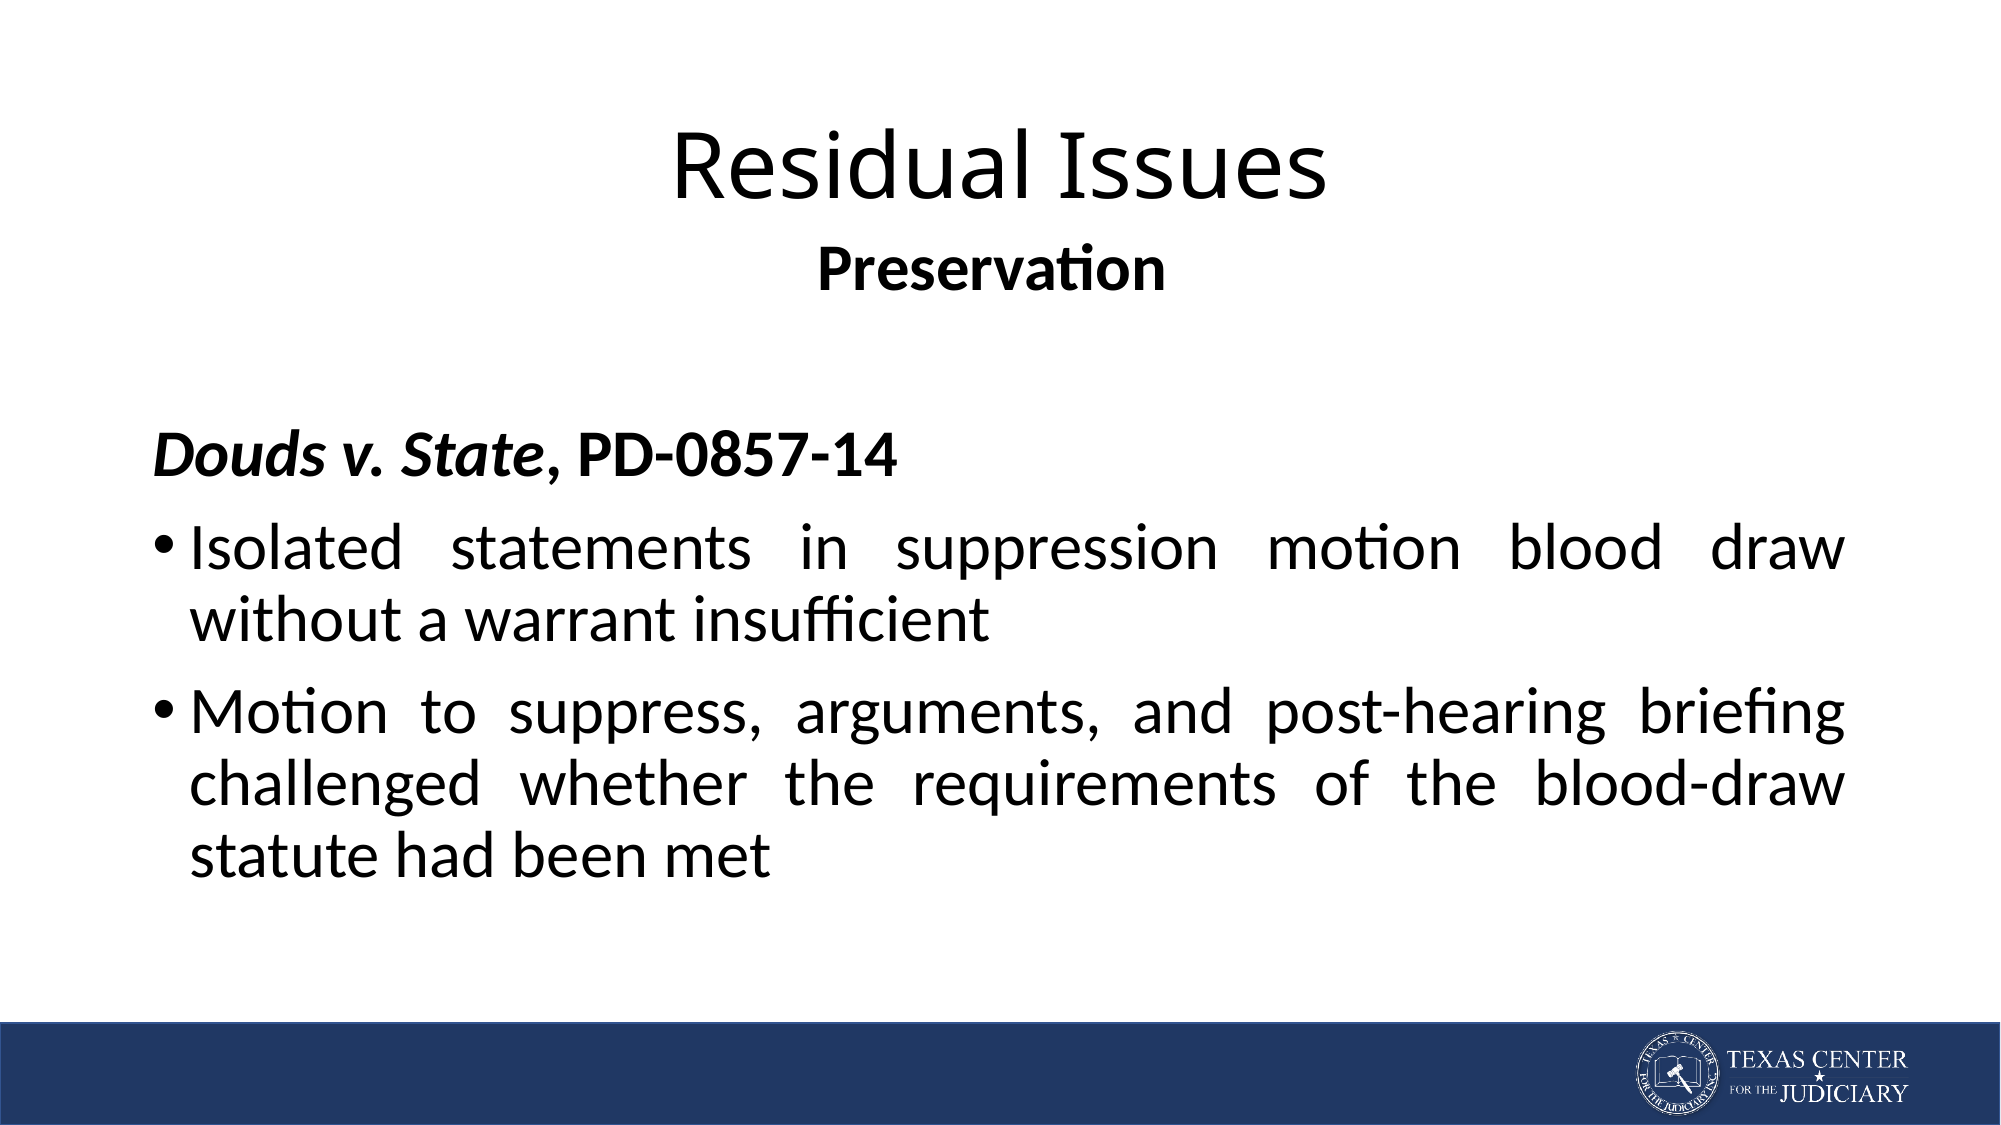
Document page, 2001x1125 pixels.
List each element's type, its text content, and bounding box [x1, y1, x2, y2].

title Residual Issues [137, 59, 1863, 225]
list Preservation Douds v. State, PD-0857-14 Isolated statements in suppression motion blood draw without a warrant insufficient Motion to suppress, arguments, and post-hearing briefing challenged whether the requirements of the blood-draw statute had been met [137, 225, 1863, 1014]
picture [1629, 1028, 1910, 1120]
